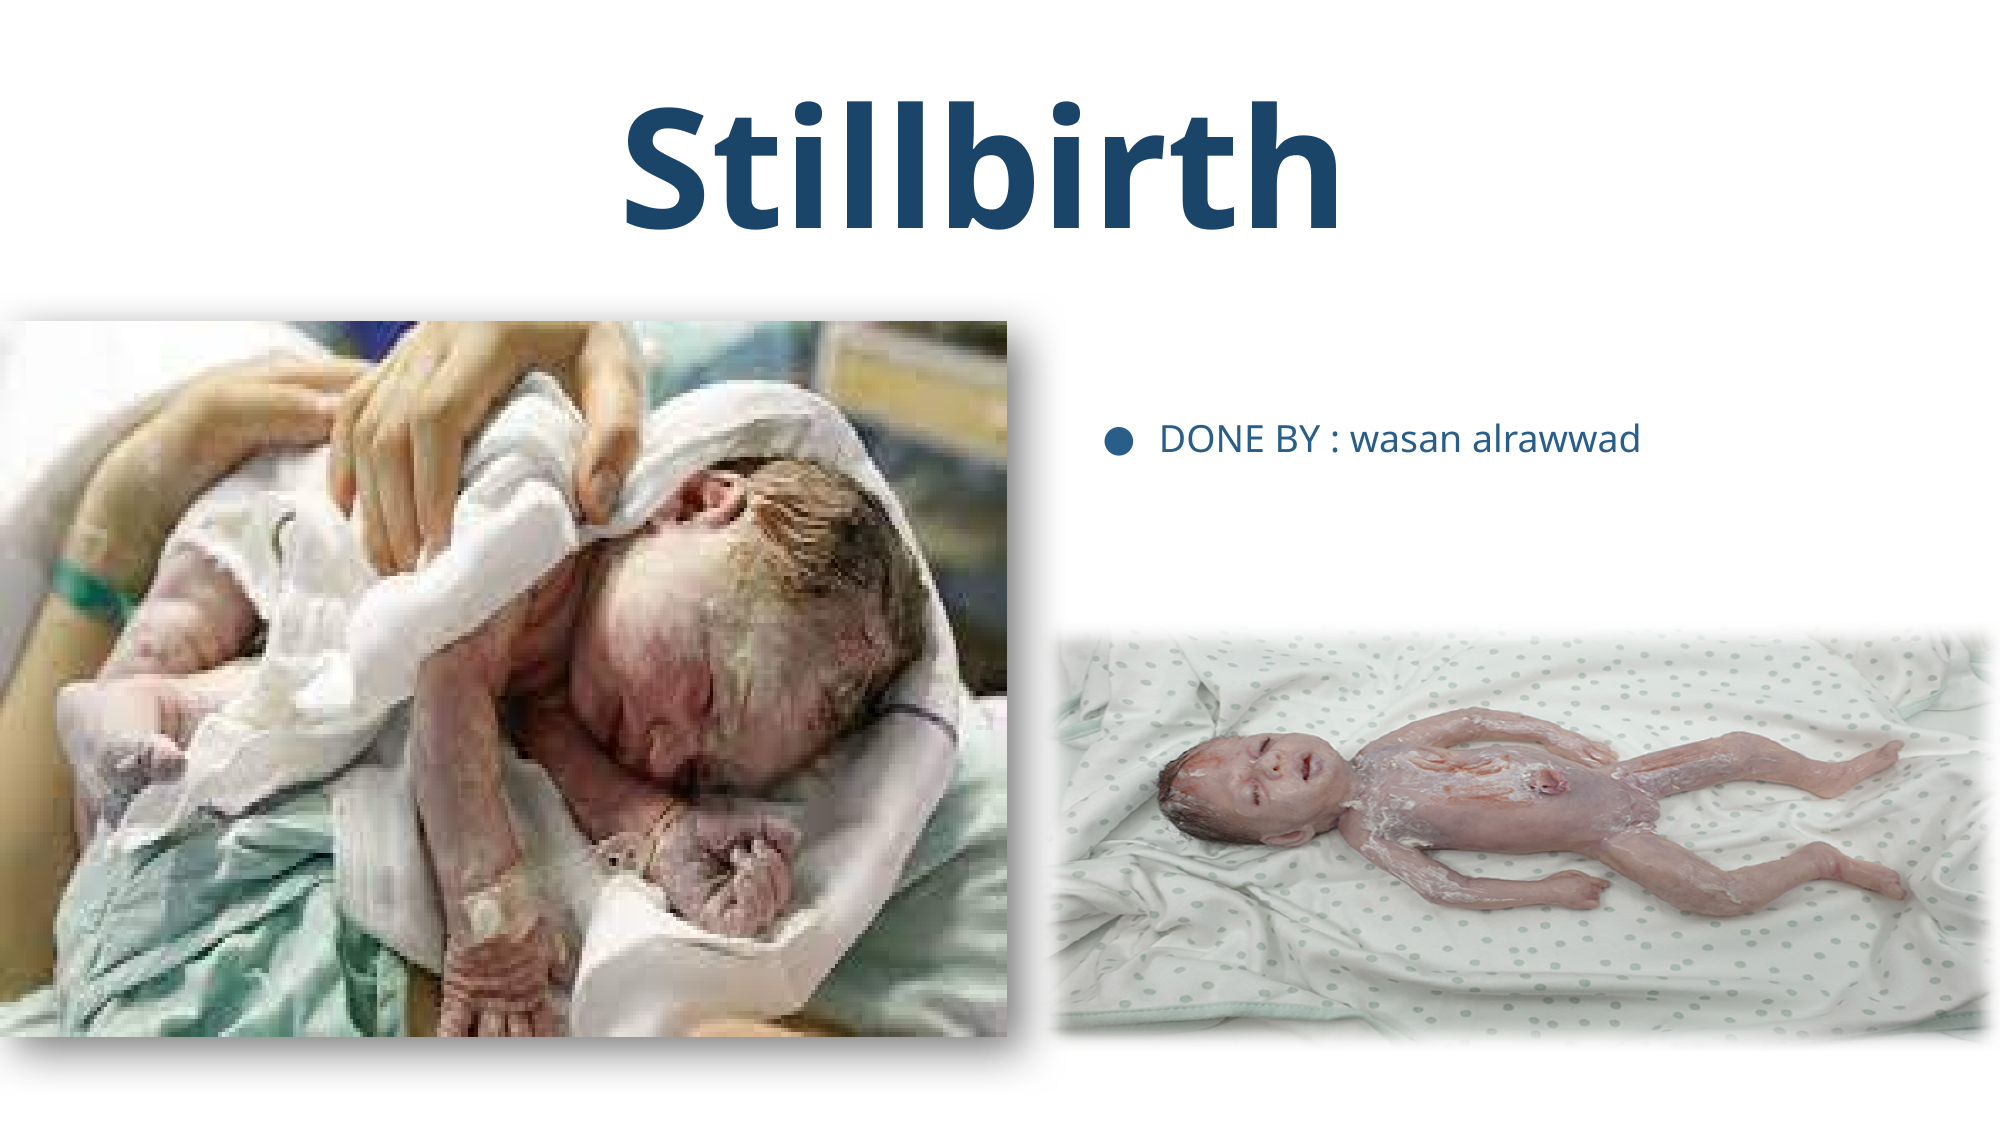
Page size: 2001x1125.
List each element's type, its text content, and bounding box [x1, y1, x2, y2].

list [0, 321, 1007, 1037]
title Stillbirth [139, 47, 1830, 285]
list DONE BY : wasan alrawwad [1068, 347, 1830, 619]
picture [1038, 621, 2000, 1051]
